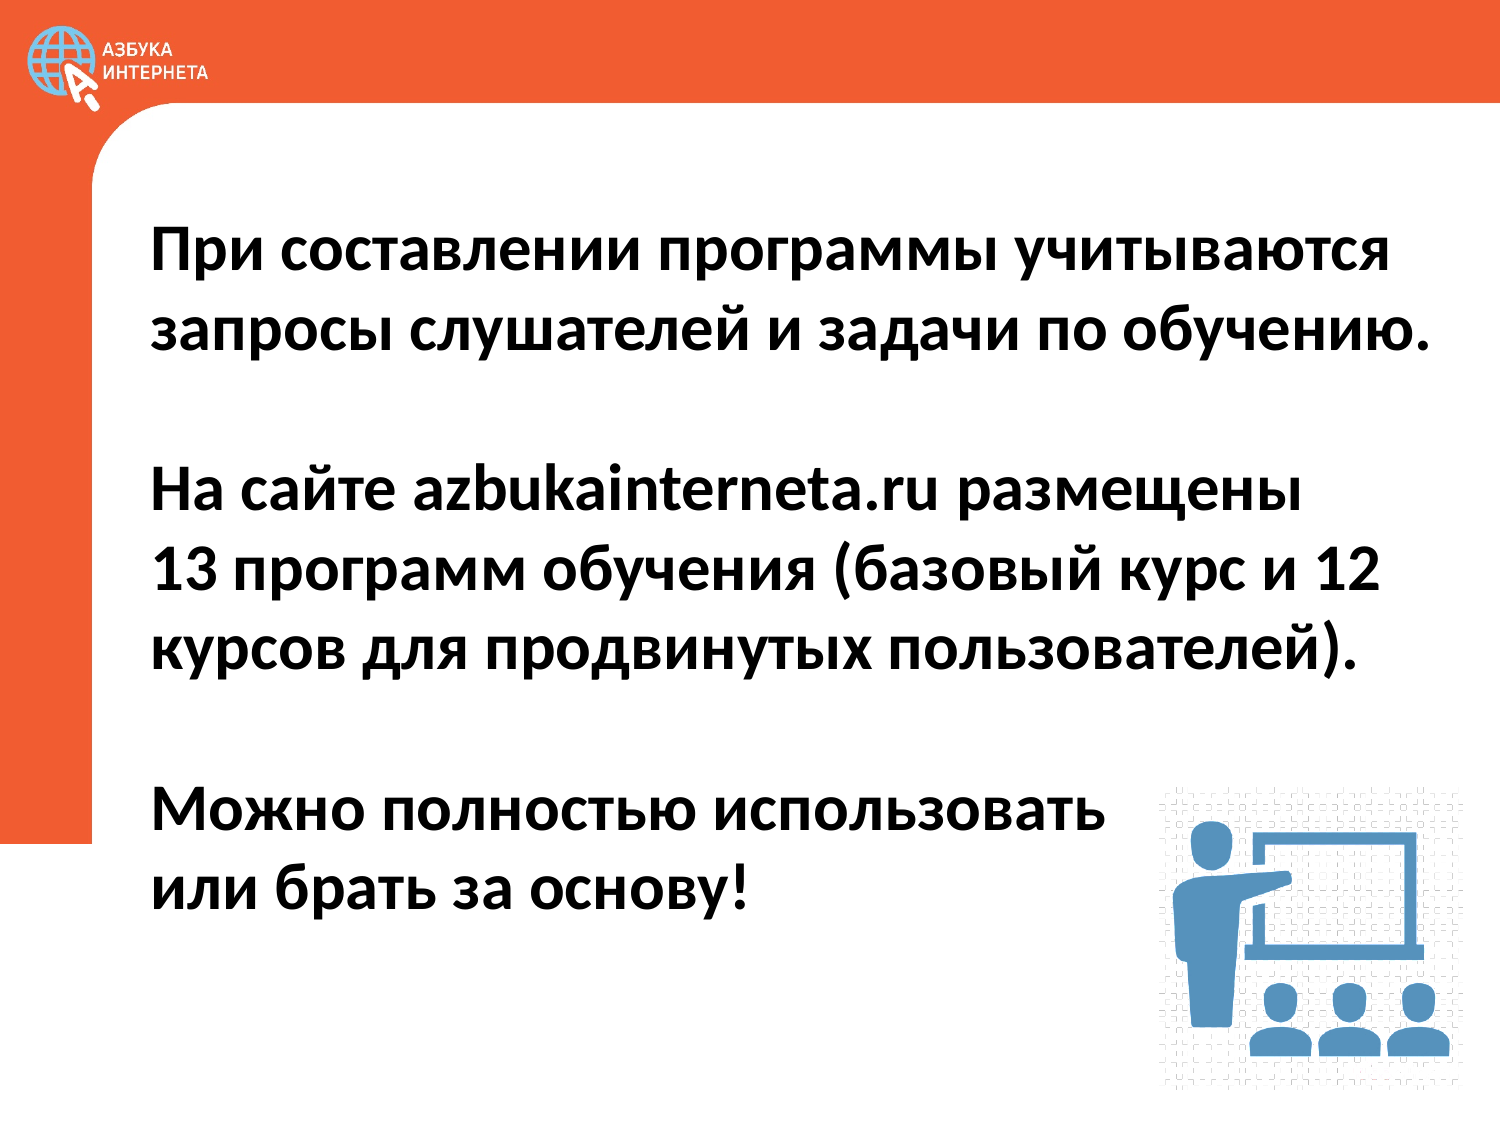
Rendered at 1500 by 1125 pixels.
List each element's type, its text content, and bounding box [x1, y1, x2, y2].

picture [0, 0, 1500, 1091]
text_box При составлении программы учитываются запросы слушателей и задачи по обучению. На сайте azbukainterneta.ru размещены 13 программ обучения (базовый курс и 12 курсов для продвинутых пользователей). Можно полностью использовать или брать за основу! [135, 853, 1154, 931]
